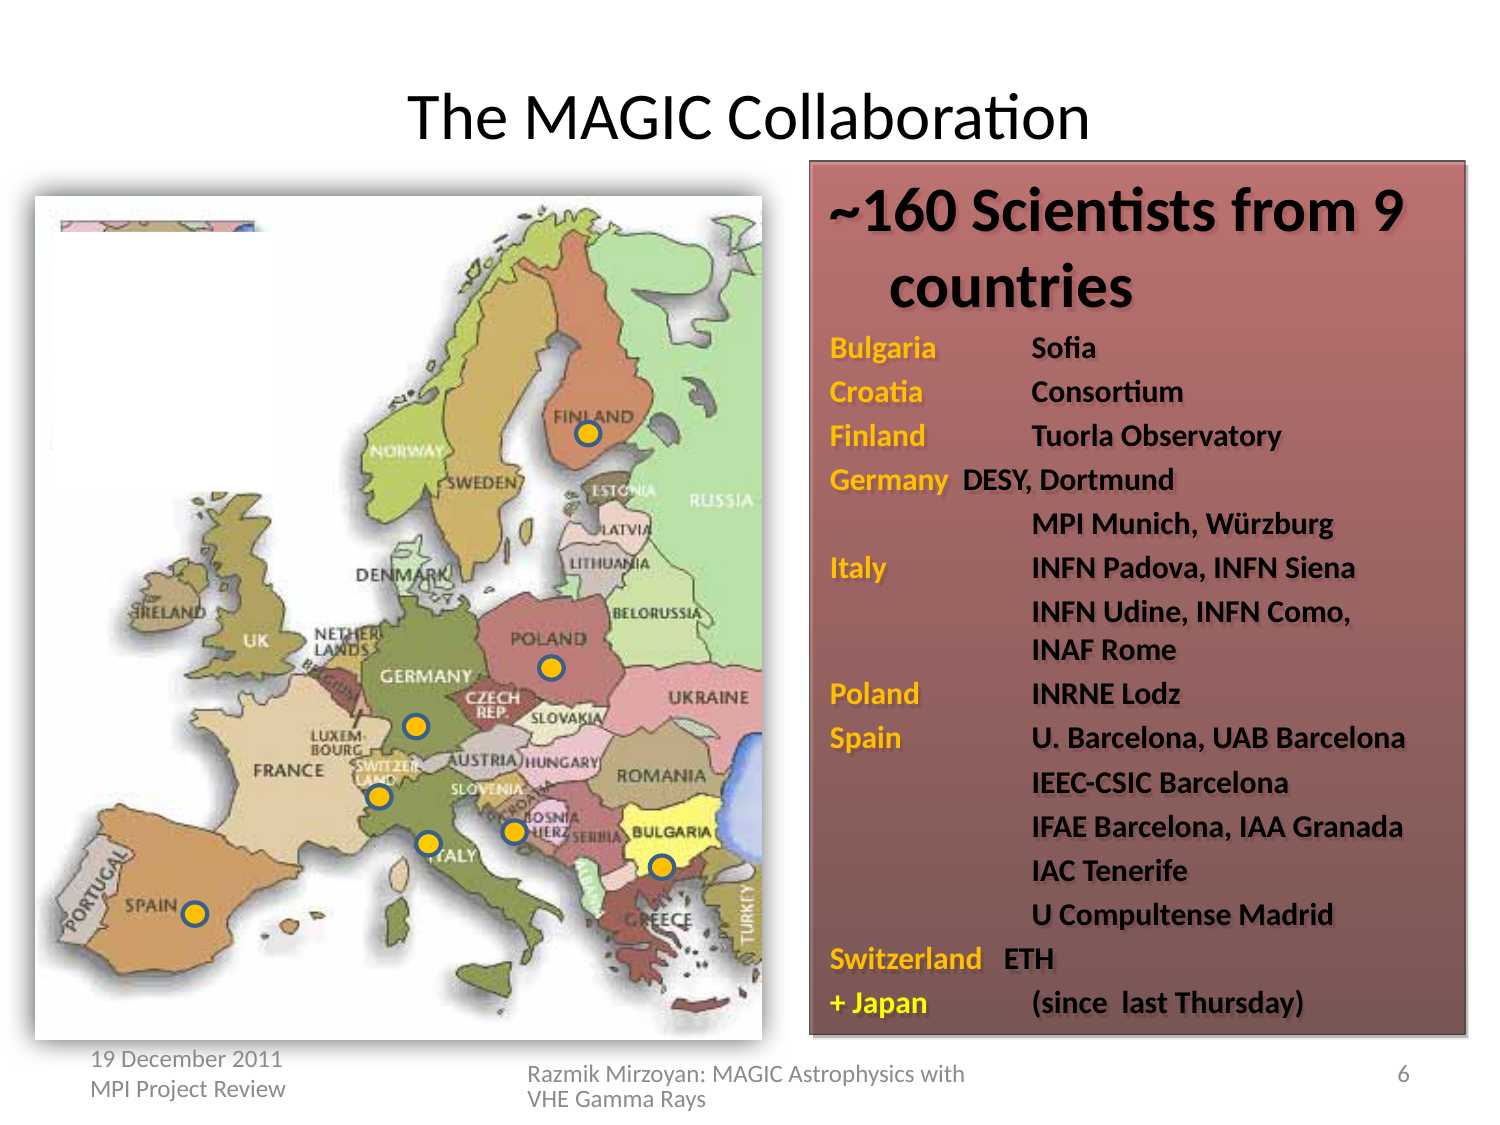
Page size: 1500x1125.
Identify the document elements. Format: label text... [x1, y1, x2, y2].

list ~160 Scientists from 9 countries Bulgaria Sofia Croatia Consortium Finland Tuorla Observatory Germany DESY, Dortmund MPI Munich, Würzburg Italy INFN Padova, INFN Siena INFN Udine, INFN Como, INAF Rome Poland INRNE Lodz Spain U. Barcelona, UAB Barcelona IEEC-CSIC Barcelona IFAE Barcelona, IAA Granada IAC Tenerife U Compultense Madrid Switzerland ETH + Japan (since last Thursday) [809, 160, 1466, 1035]
picture [34, 195, 762, 1041]
slide_number 6 [1074, 1042, 1425, 1103]
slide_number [75, 1048, 425, 1103]
title The MAGIC Collaboration [75, 19, 1425, 207]
footer Razmik Mirzoyan: MAGIC Astrophysics with VHE Gamma Rays [512, 1042, 988, 1103]
